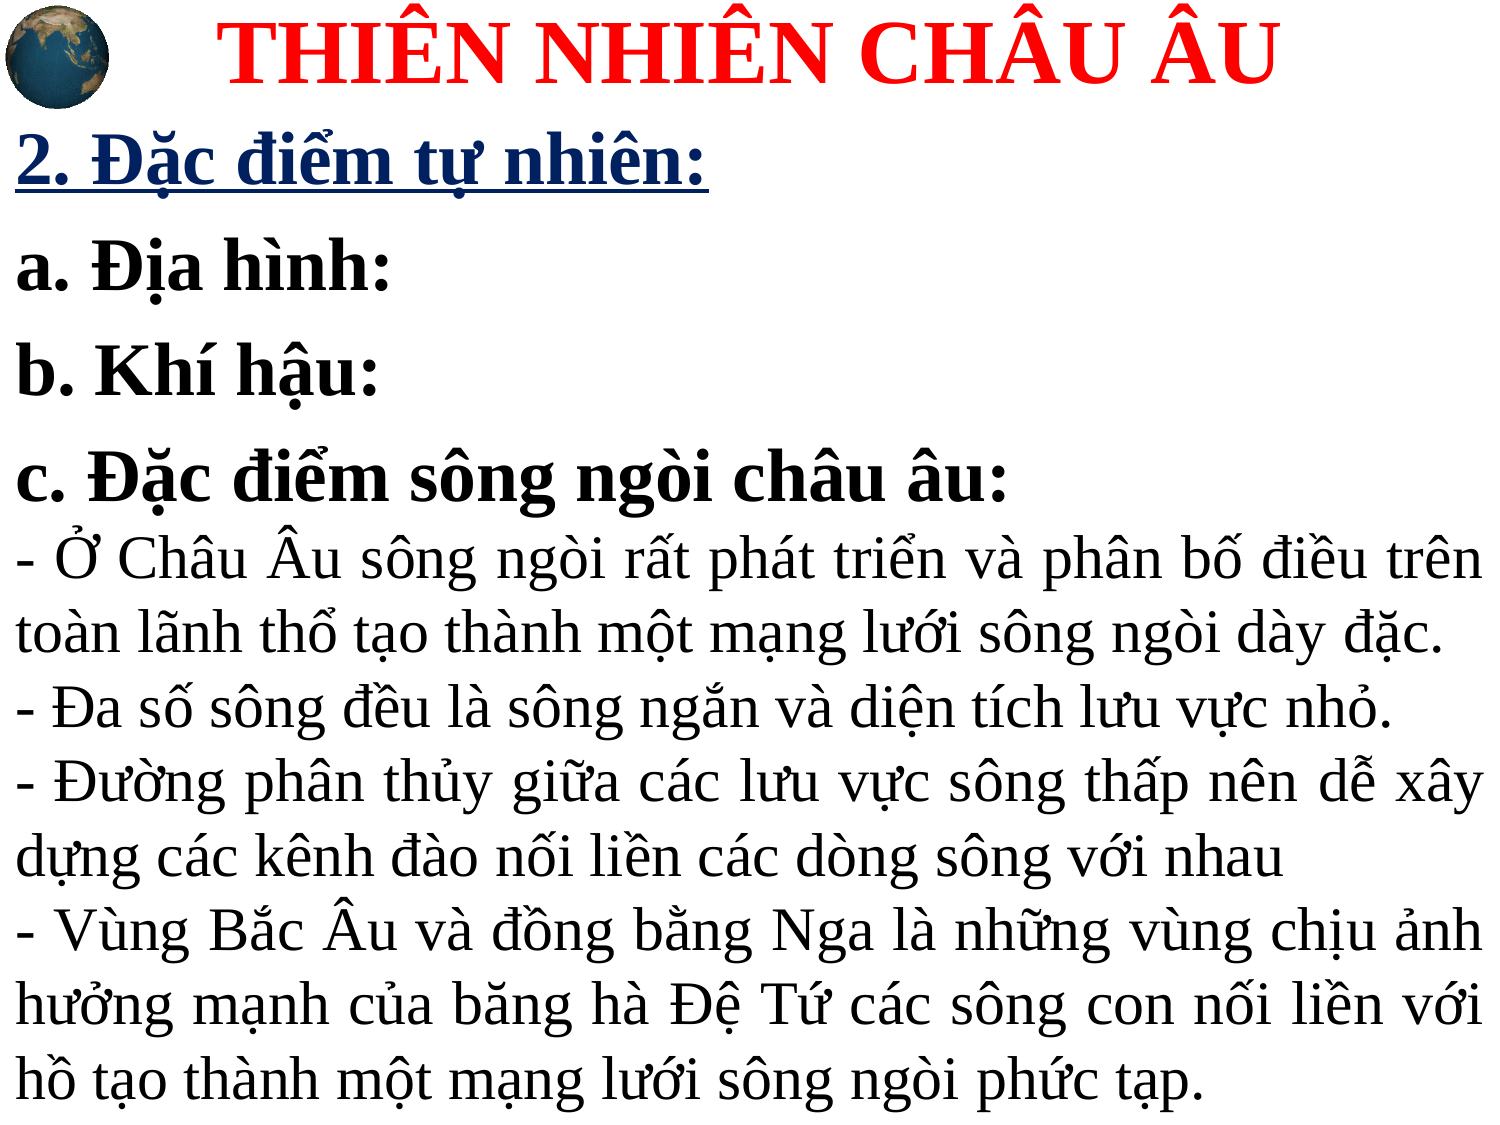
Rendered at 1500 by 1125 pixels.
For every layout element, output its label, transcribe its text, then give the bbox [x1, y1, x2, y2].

picture [0, 0, 126, 126]
text_box 2. Đặc điểm tự nhiên: a. Địa hình: b. Khí hậu: c. Đặc điểm sông ngòi châu âu: - Ở Châu Âu sông ngòi rất phát triển và phân bố điều trên toàn lãnh thổ tạo thành một mạng lưới sông ngòi dày đặc. - Đa số sông đều là sông ngắn và diện tích lưu vực nhỏ. - Đường phân thủy giữa các lưu vực sông thấp nên dễ xây dựng các kênh đào nối liền các dòng sông với nhau - Vùng Bắc Âu và đồng bằng Nga là những vùng chịu ảnh hưởng mạnh của băng hà Đệ Tứ các sông con nối liền với hồ tạo thành một mạng lưới sông ngòi phức tạp. [0, 101, 1500, 1125]
text_box THIÊN NHIÊN CHÂU ÂU [74, 0, 1425, 141]
